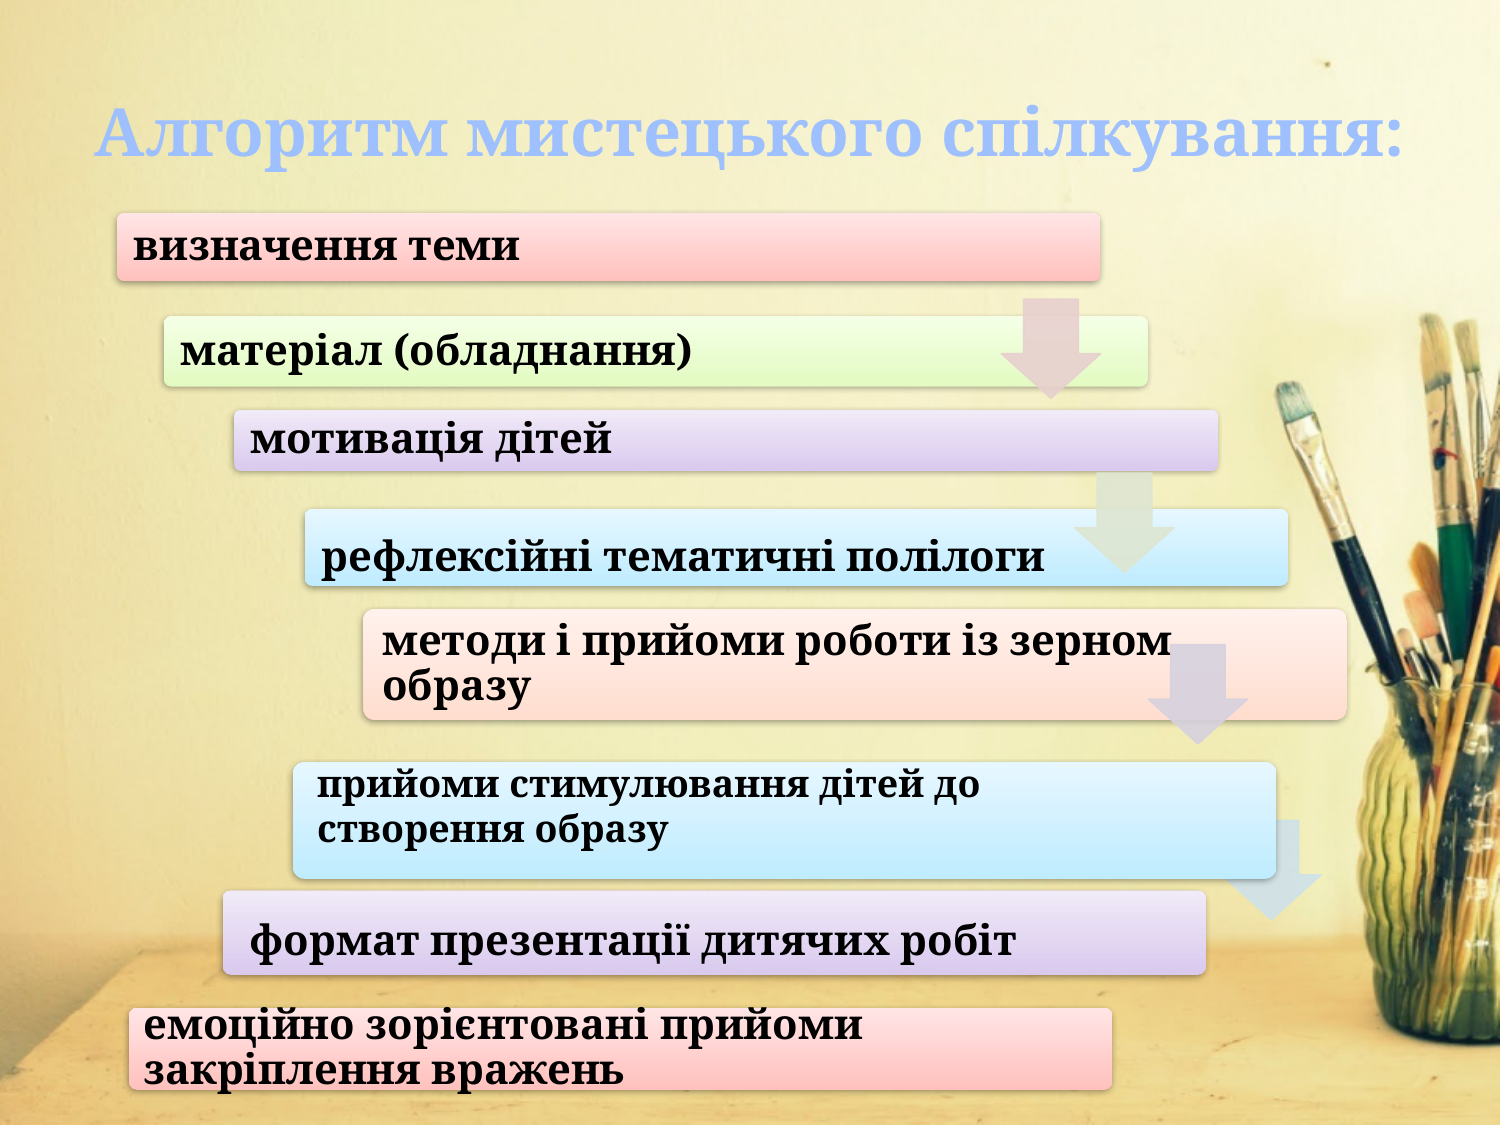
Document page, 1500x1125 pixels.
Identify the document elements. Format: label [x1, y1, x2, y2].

text_box [128, 1007, 1113, 1091]
text_box [222, 890, 1207, 982]
text_box [116, 187, 1395, 1037]
text_box [292, 749, 1277, 880]
picture [0, 0, 1500, 1125]
